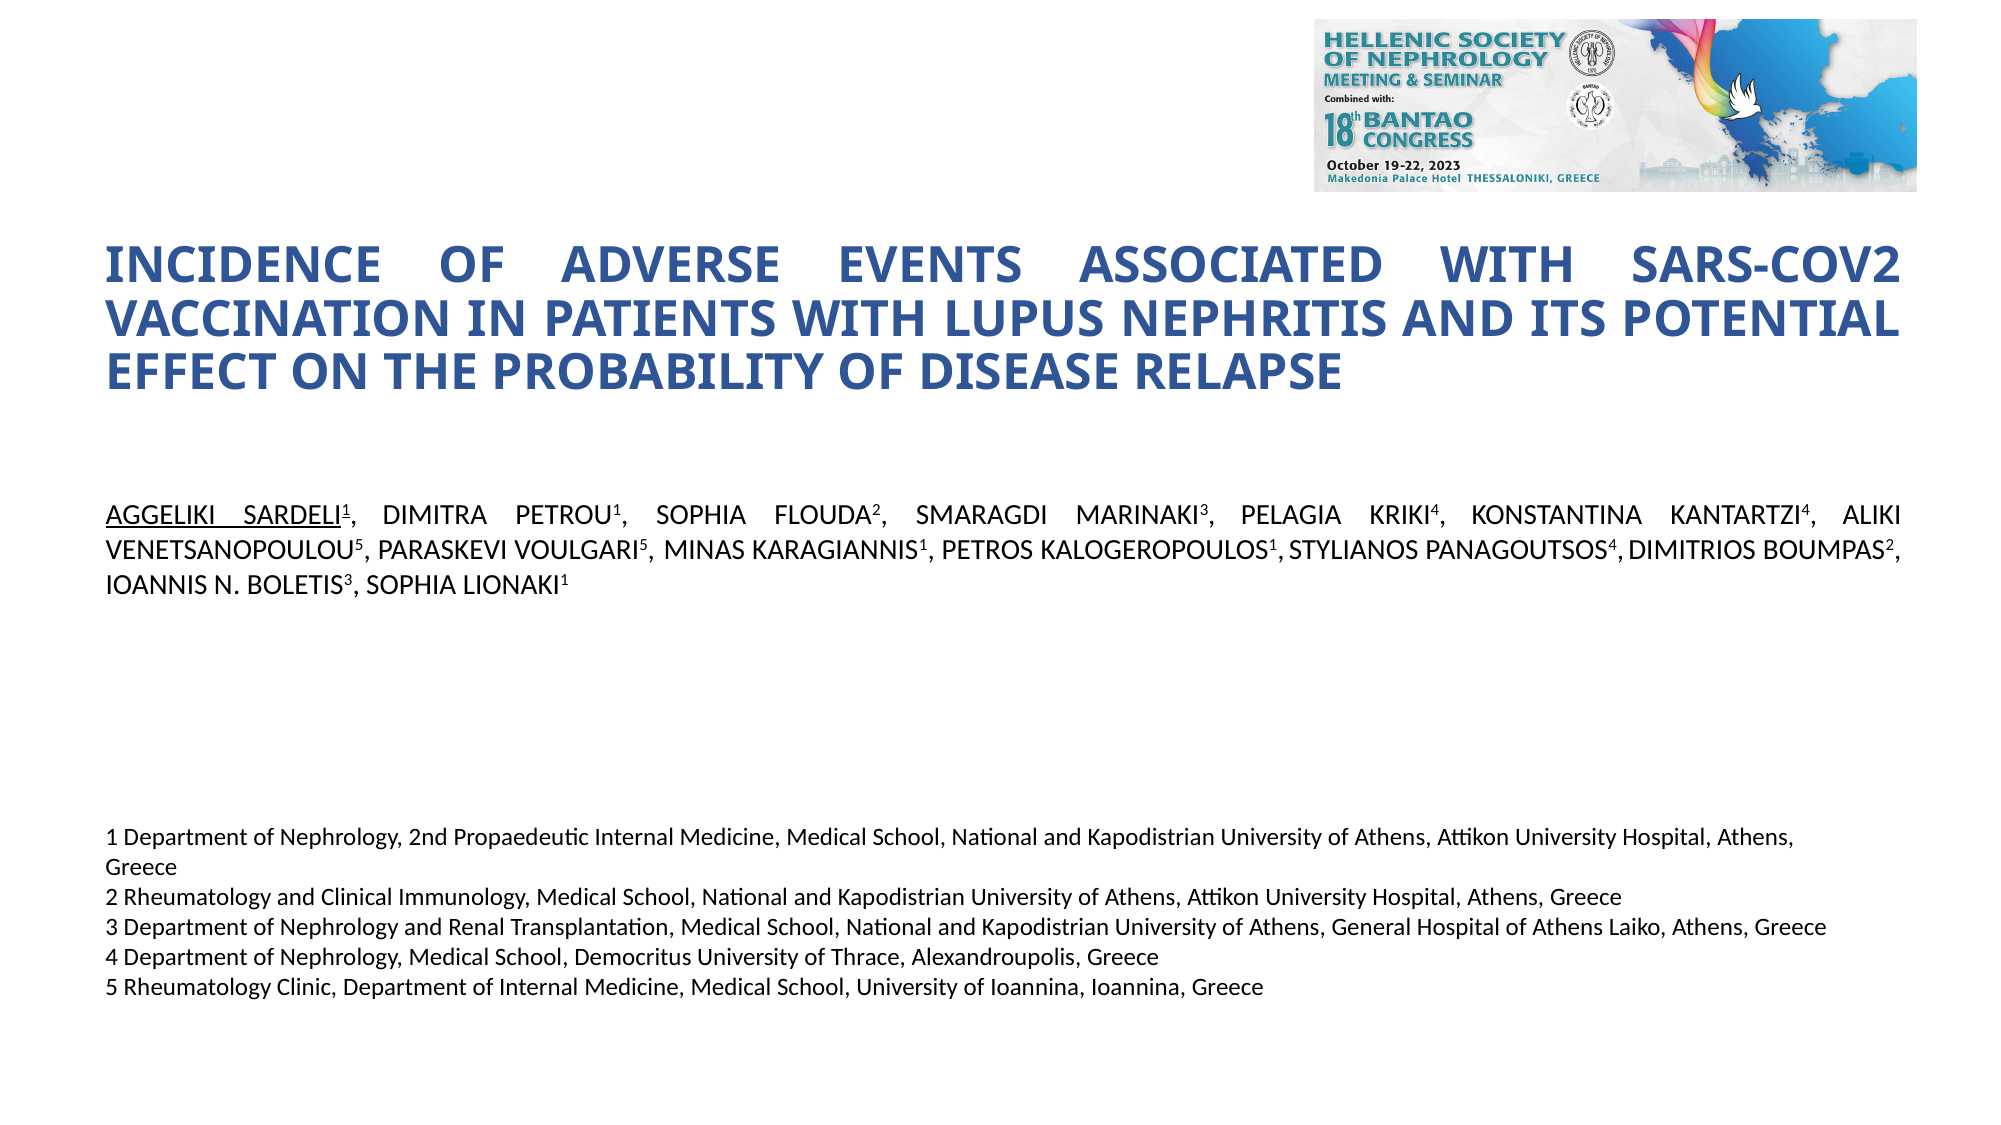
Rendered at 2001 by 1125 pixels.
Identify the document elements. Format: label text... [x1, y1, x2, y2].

picture [1314, 19, 1917, 192]
title INCIDENCE OF ADVERSE EVENTS ASSOCIATED WITH SARS-COV2 VACCINATION IN PATIENTS WITH LUPUS NEPHRITIS AND ITS POTENTIAL EFFECT ON THE PROBABILITY OF DISEASE RELAPSE [90, 152, 1917, 487]
text_box 1 Department of Nephrology, 2nd Propaedeutic Internal Medicine, Medical School, National and Kapodistrian University of Athens, Attikon University Hospital, Athens, Greece 2 Rheumatology and Clinical Immunology, Medical School, National and Kapodistrian University of Athens, Attikon University Hospital, Athens, Greece 3 Department of Nephrology and Renal Transplantation, Medical School, National and Kapodistrian University of Athens, General Hospital of Athens Laiko, Athens, Greece 4 Department of Nephrology, Medical School, Democritus University of Thrace, Alexandroupolis, Greece 5 Rheumatology Clinic, Department of Internal Medicine, Medical School, University of Ioannina, Ioannina, Greece [90, 783, 1880, 1008]
list AGGELIKI SARDELI1, DIMITRA PETROU1, SOPHIA FLOUDA2, SMARAGDI MARINAKI3, PELAGIA KRIKI4, KONSTANTINA KANTARTZI4, ALIKI VENETSANOPOULOU5, PARASKEVI VOULGARI5, MINAS KARAGIANNIS1, PETROS KALOGEROPOULOS1, STYLIANOS PANAGOUTSOS4, DIMITRIOS BOUMPAS2, IOANNIS N. BOLETIS3, SOPHIA LIONAKI1 [90, 487, 1917, 612]
